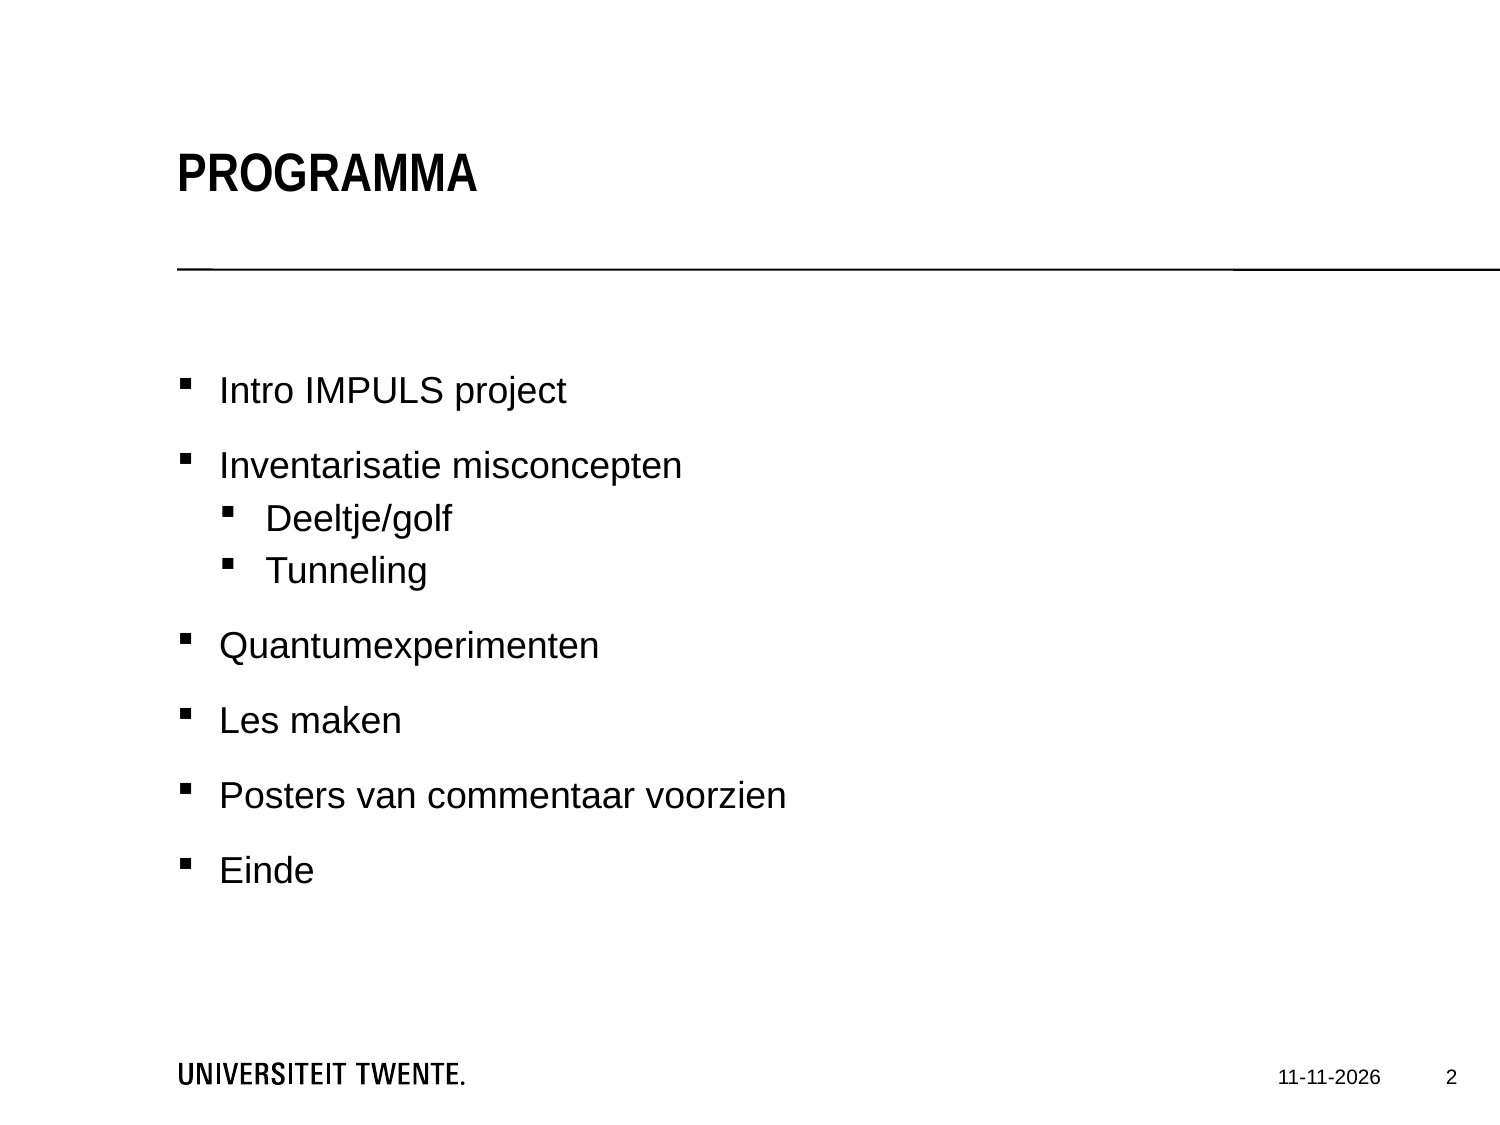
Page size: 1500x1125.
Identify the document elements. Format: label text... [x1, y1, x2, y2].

slide_number 2 [1395, 1049, 1458, 1125]
list Intro IMPULS project Inventarisatie misconcepten Deeltje/golf Tunneling Quantumexperimenten Les maken Posters van commentaar voorzien Einde [176, 336, 1458, 921]
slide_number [1241, 1049, 1395, 1125]
list Programma [177, 81, 1454, 203]
